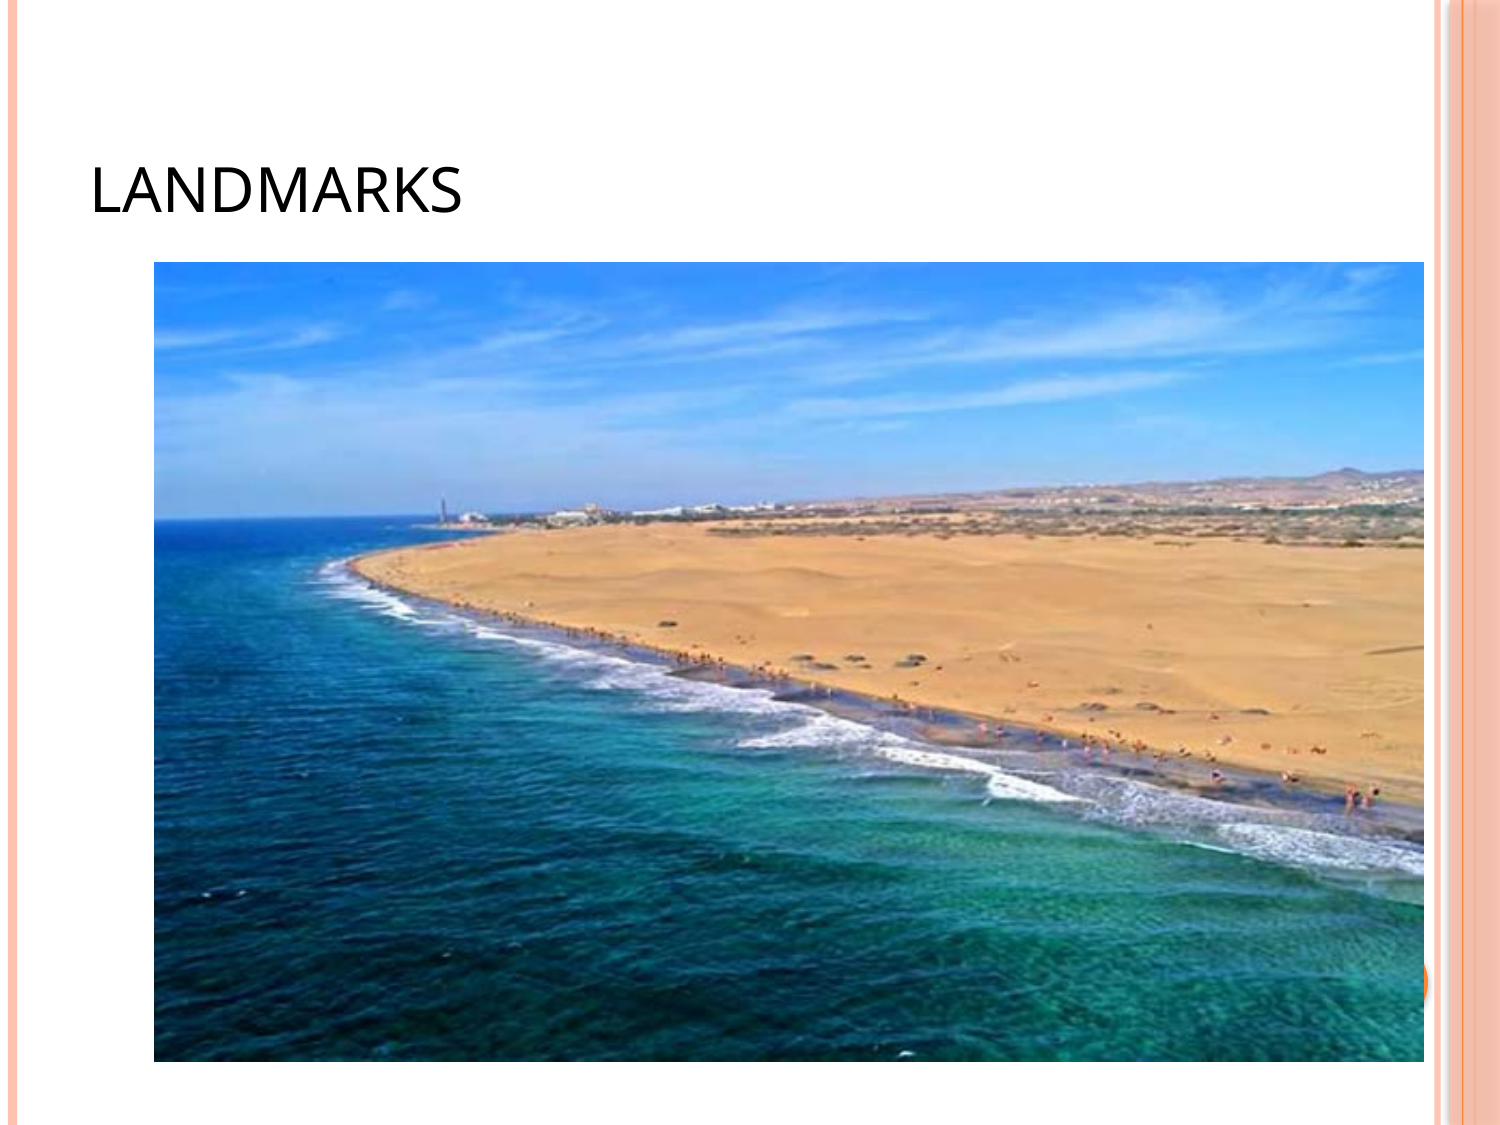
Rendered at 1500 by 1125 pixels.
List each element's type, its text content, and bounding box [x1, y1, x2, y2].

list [154, 261, 1424, 1063]
title landmarks [75, 45, 1300, 233]
